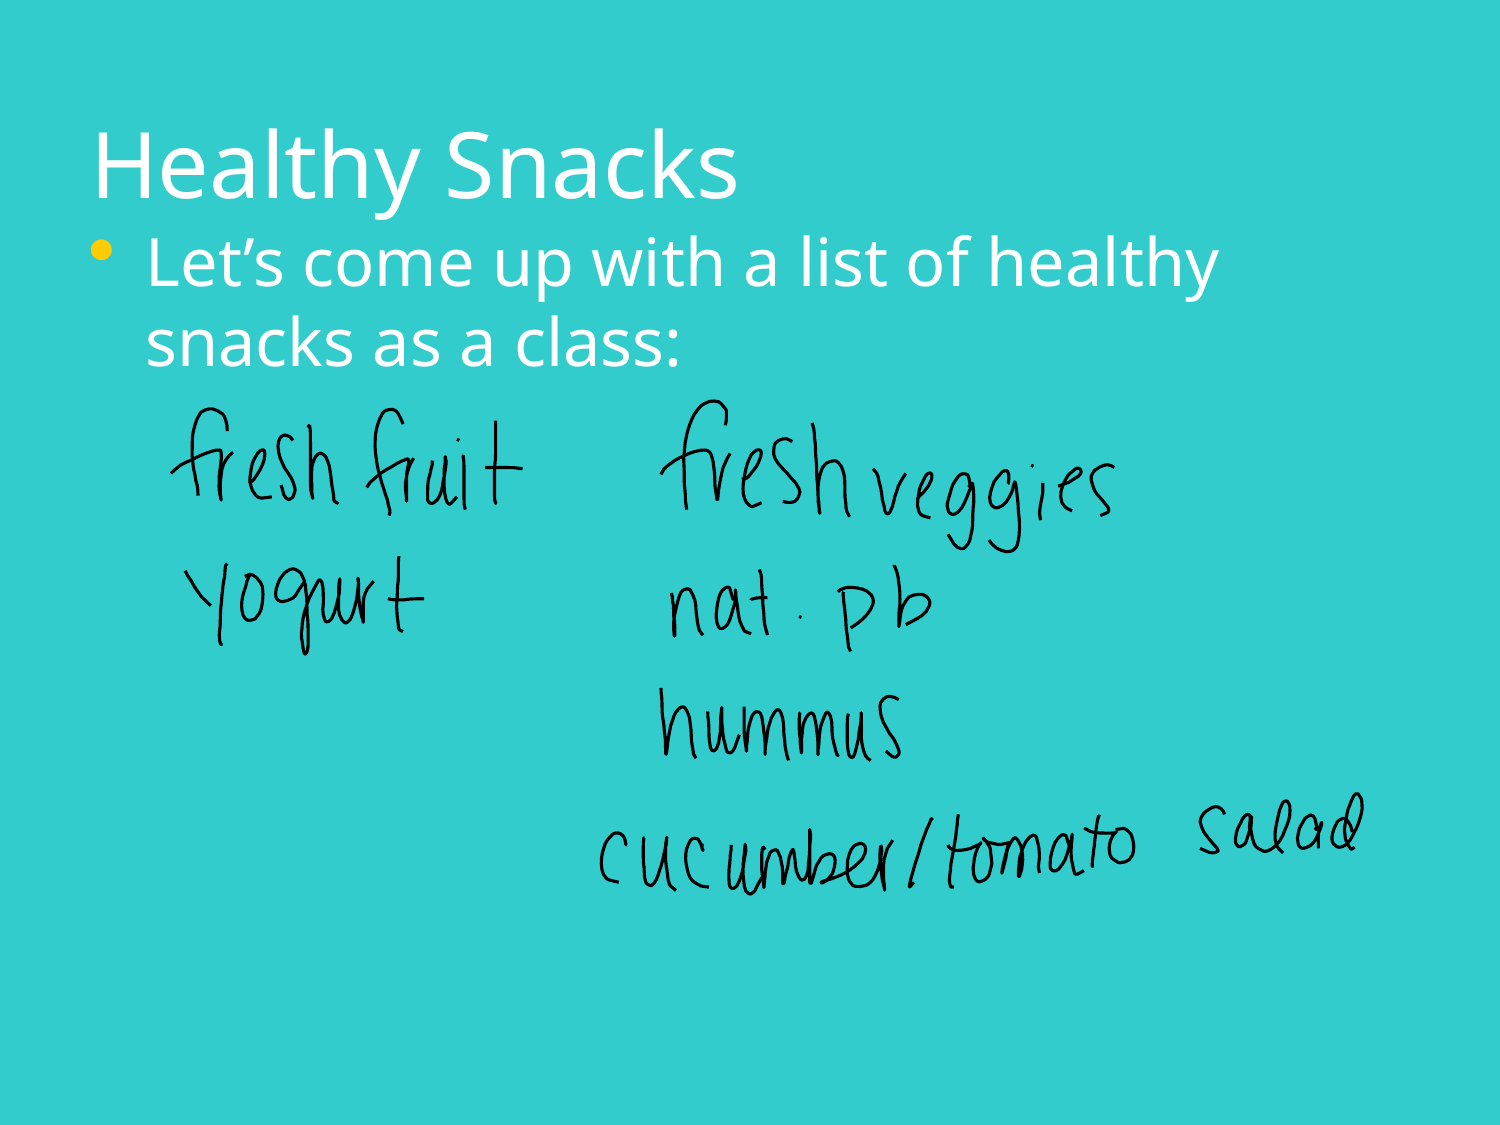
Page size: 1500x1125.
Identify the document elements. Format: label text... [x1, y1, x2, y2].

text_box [660, 400, 1115, 552]
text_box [798, 564, 931, 652]
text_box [184, 556, 425, 655]
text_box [1199, 793, 1363, 854]
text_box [671, 569, 768, 637]
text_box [660, 687, 900, 761]
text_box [366, 409, 523, 516]
list Let’s come up with a list of healthy snacks as a class: [73, 212, 1425, 888]
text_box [170, 408, 339, 505]
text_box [601, 814, 1135, 895]
title Healthy Snacks [74, 47, 1426, 276]
